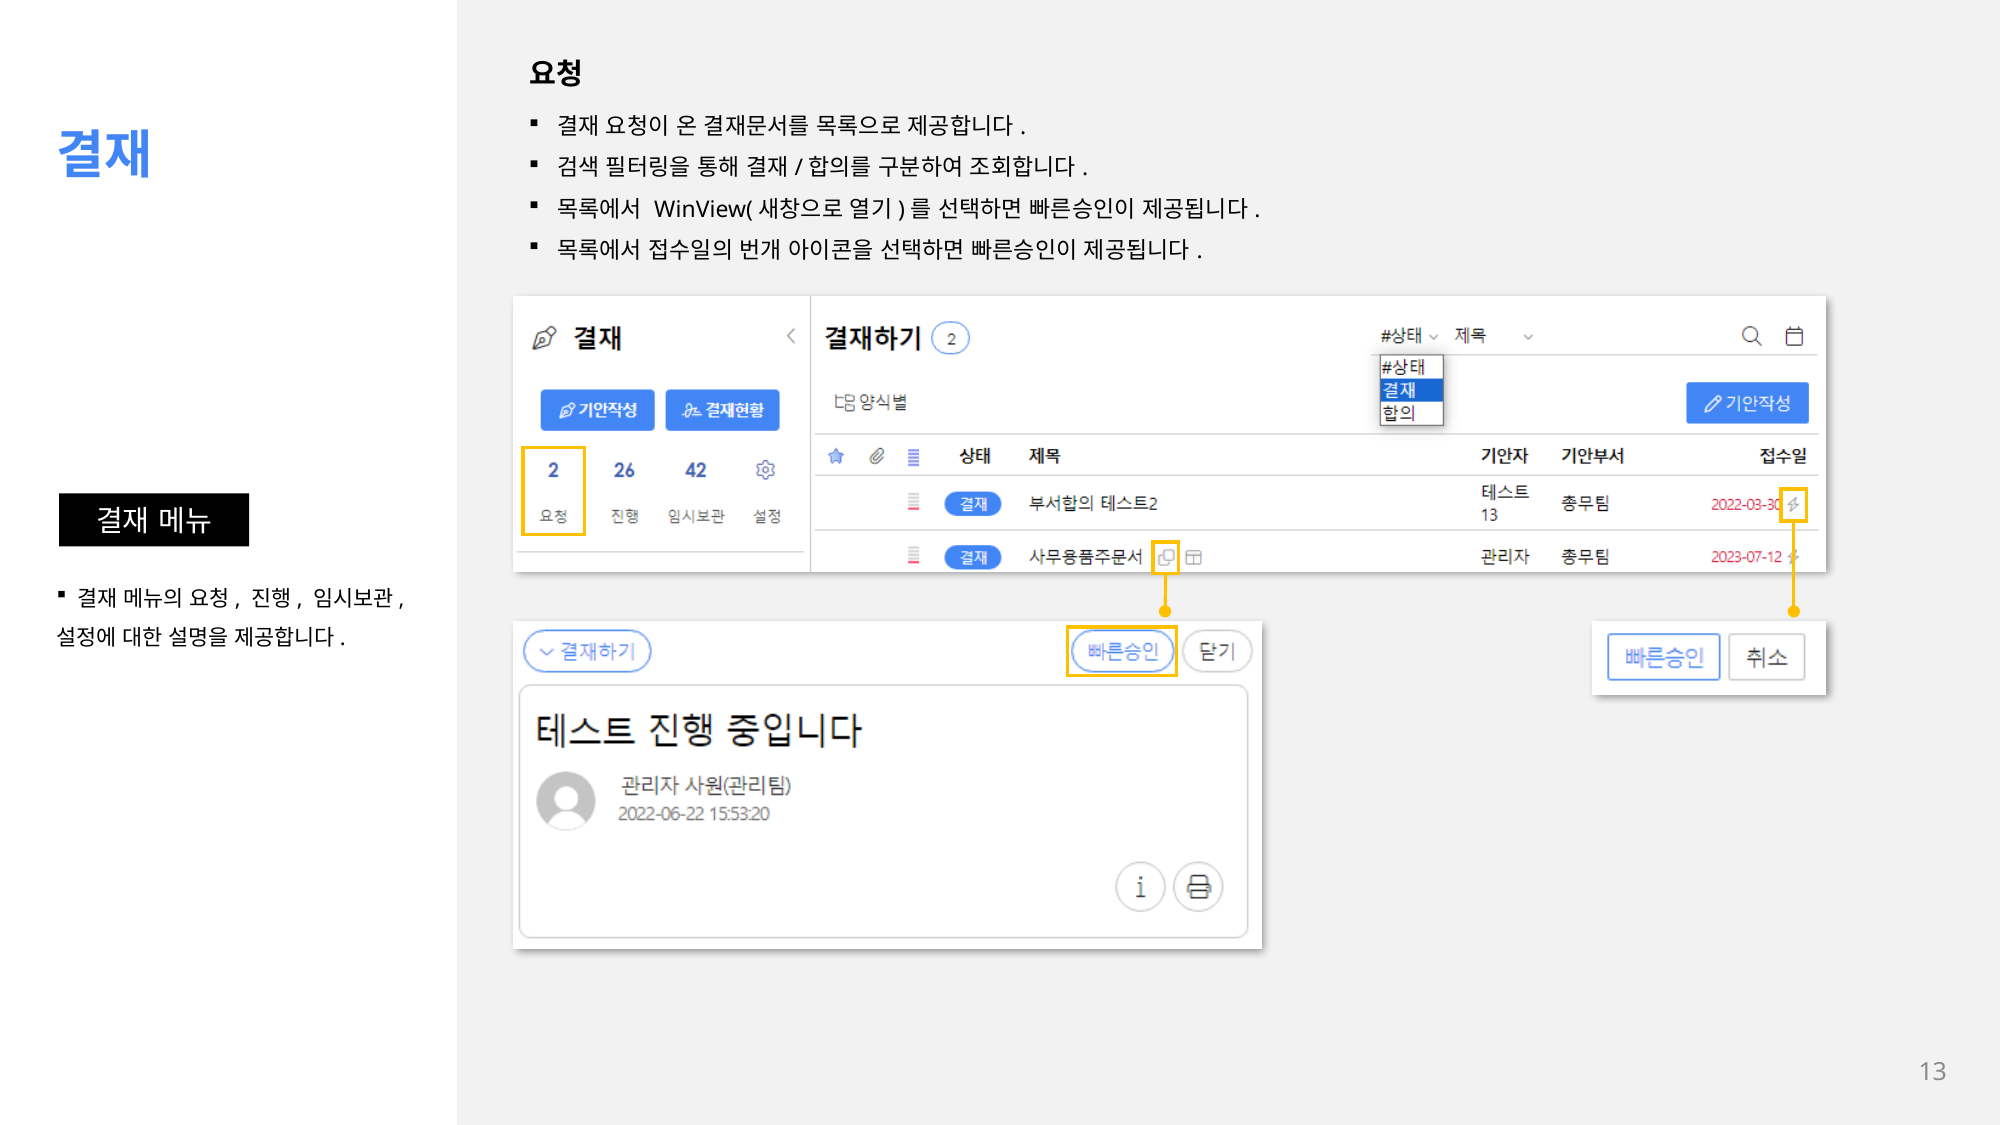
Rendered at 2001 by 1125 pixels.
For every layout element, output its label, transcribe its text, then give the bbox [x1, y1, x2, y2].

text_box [513, 621, 1262, 949]
picture [1592, 621, 1826, 695]
text_box 결재 메뉴 [58, 492, 250, 548]
text_box 결재 요청이 온 결재문서를 목록으로 제공합니다. 검색 필터링을 통해 결재/합의를 구분하여 조회합니다. 목록에서 WinView(새창으로 열기)를 선택하면 빠른승인이 제공됩니다. 목록에서 접수일의 번개 아이콘을 선택하면 빠른승인이 제공됩니다. [514, 90, 1941, 312]
text_box 결재 [41, 114, 410, 192]
text_box 요청 [514, 30, 869, 90]
picture [513, 296, 1826, 572]
text_box 결재 메뉴의 요청, 진행, 임시보관, 설정에 대한 설명을 제공합니다. [41, 563, 457, 657]
